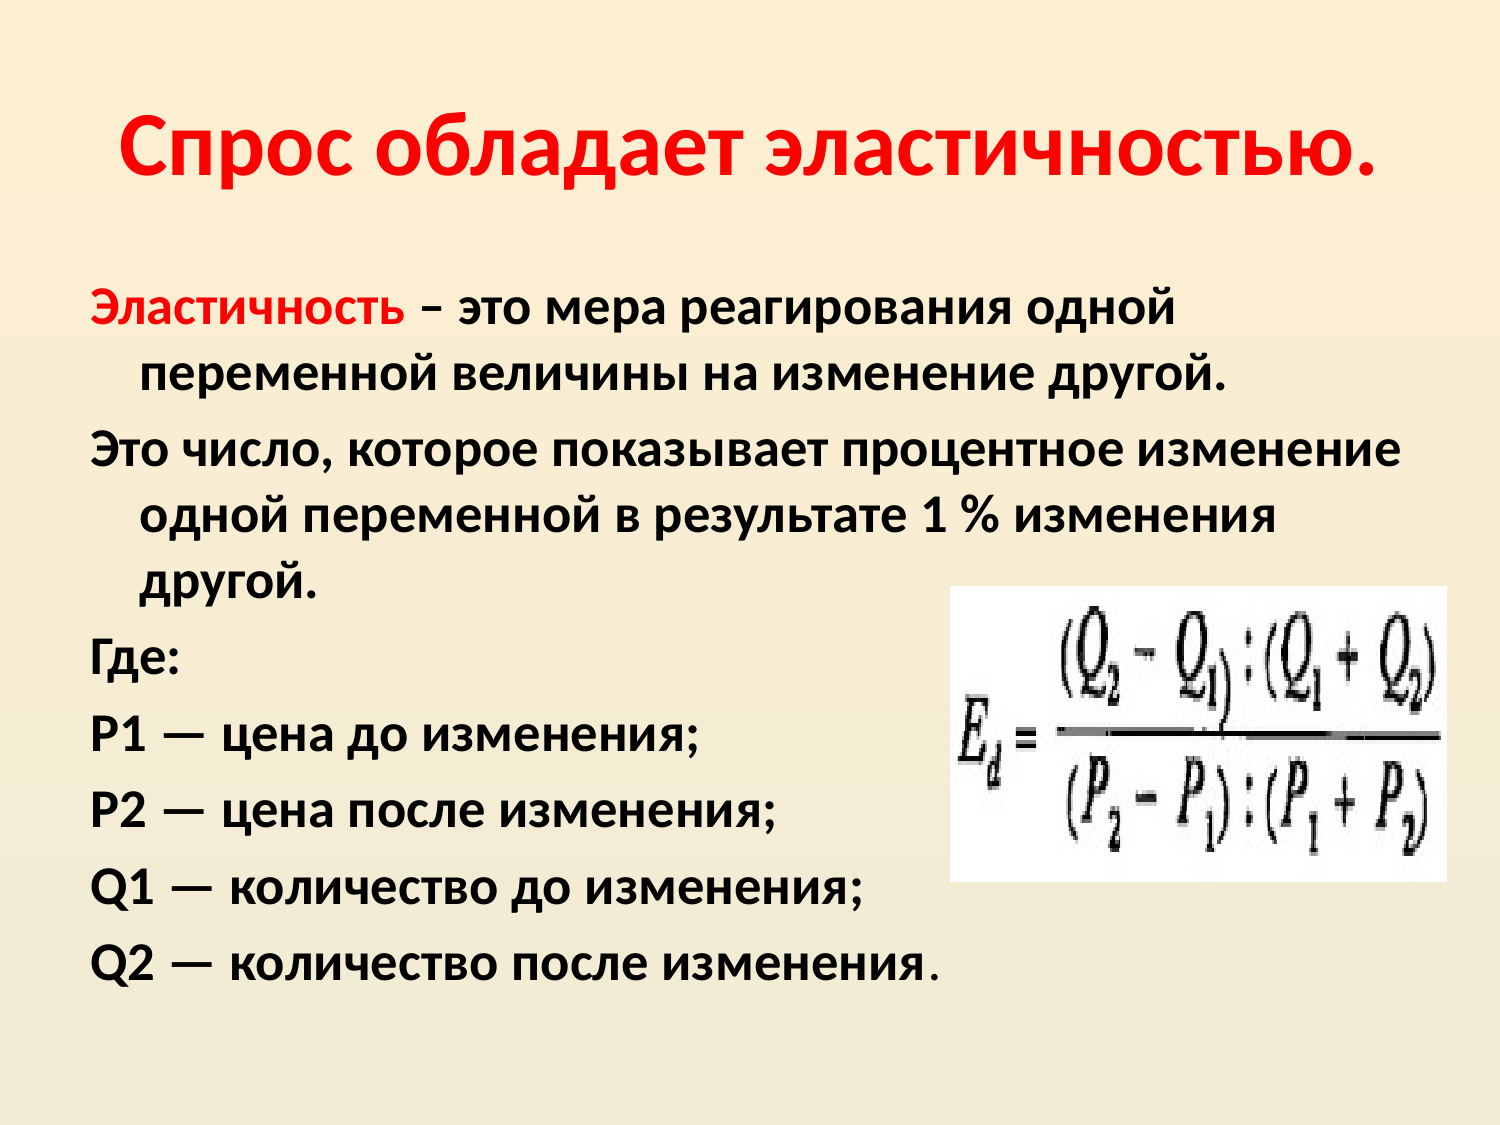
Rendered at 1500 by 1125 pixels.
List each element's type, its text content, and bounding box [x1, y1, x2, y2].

picture [950, 585, 1448, 882]
title Спрос обладает эластичностью. [75, 45, 1425, 233]
list Эластичность – это мера реагирования одной переменной величины на изменение другой. Это число, которое показывает процентное изменение одной переменной в результате 1 % изменения другой. Где: Р1 — цена до изменения; Р2 — цена после изменения; Q1 — количество до изменения; Q2 — количество после изменения. [75, 262, 1425, 1005]
